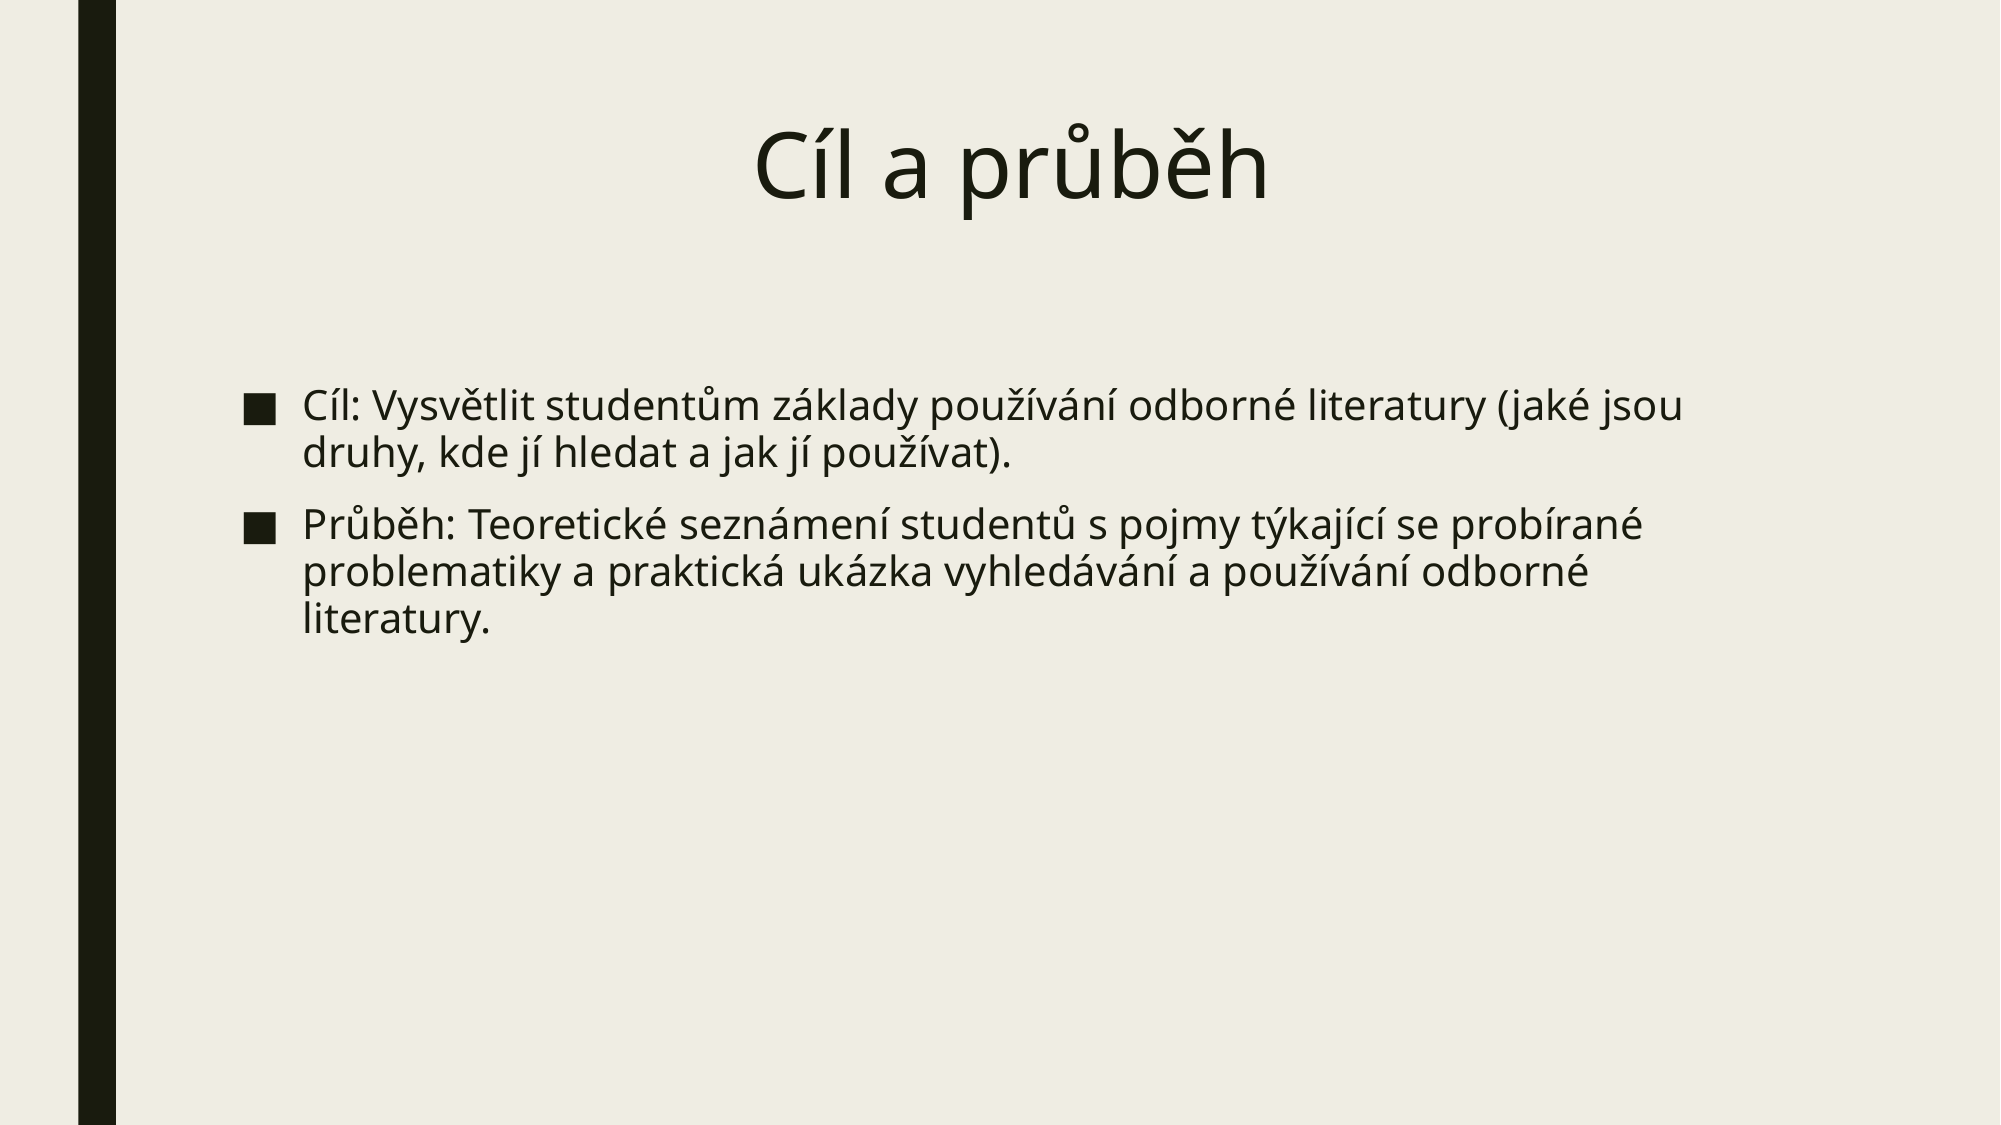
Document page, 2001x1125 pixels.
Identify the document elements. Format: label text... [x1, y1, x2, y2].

title Cíl a průběh [225, 112, 1800, 357]
list Cíl: Vysvětlit studentům základy používání odborné literatury (jaké jsou druhy, kde jí hledat a jak jí používat). Průběh: Teoretické seznámení studentů s pojmy týkající se probírané problematiky a praktická ukázka vyhledávání a používání odborné literatury. [225, 375, 1800, 963]
